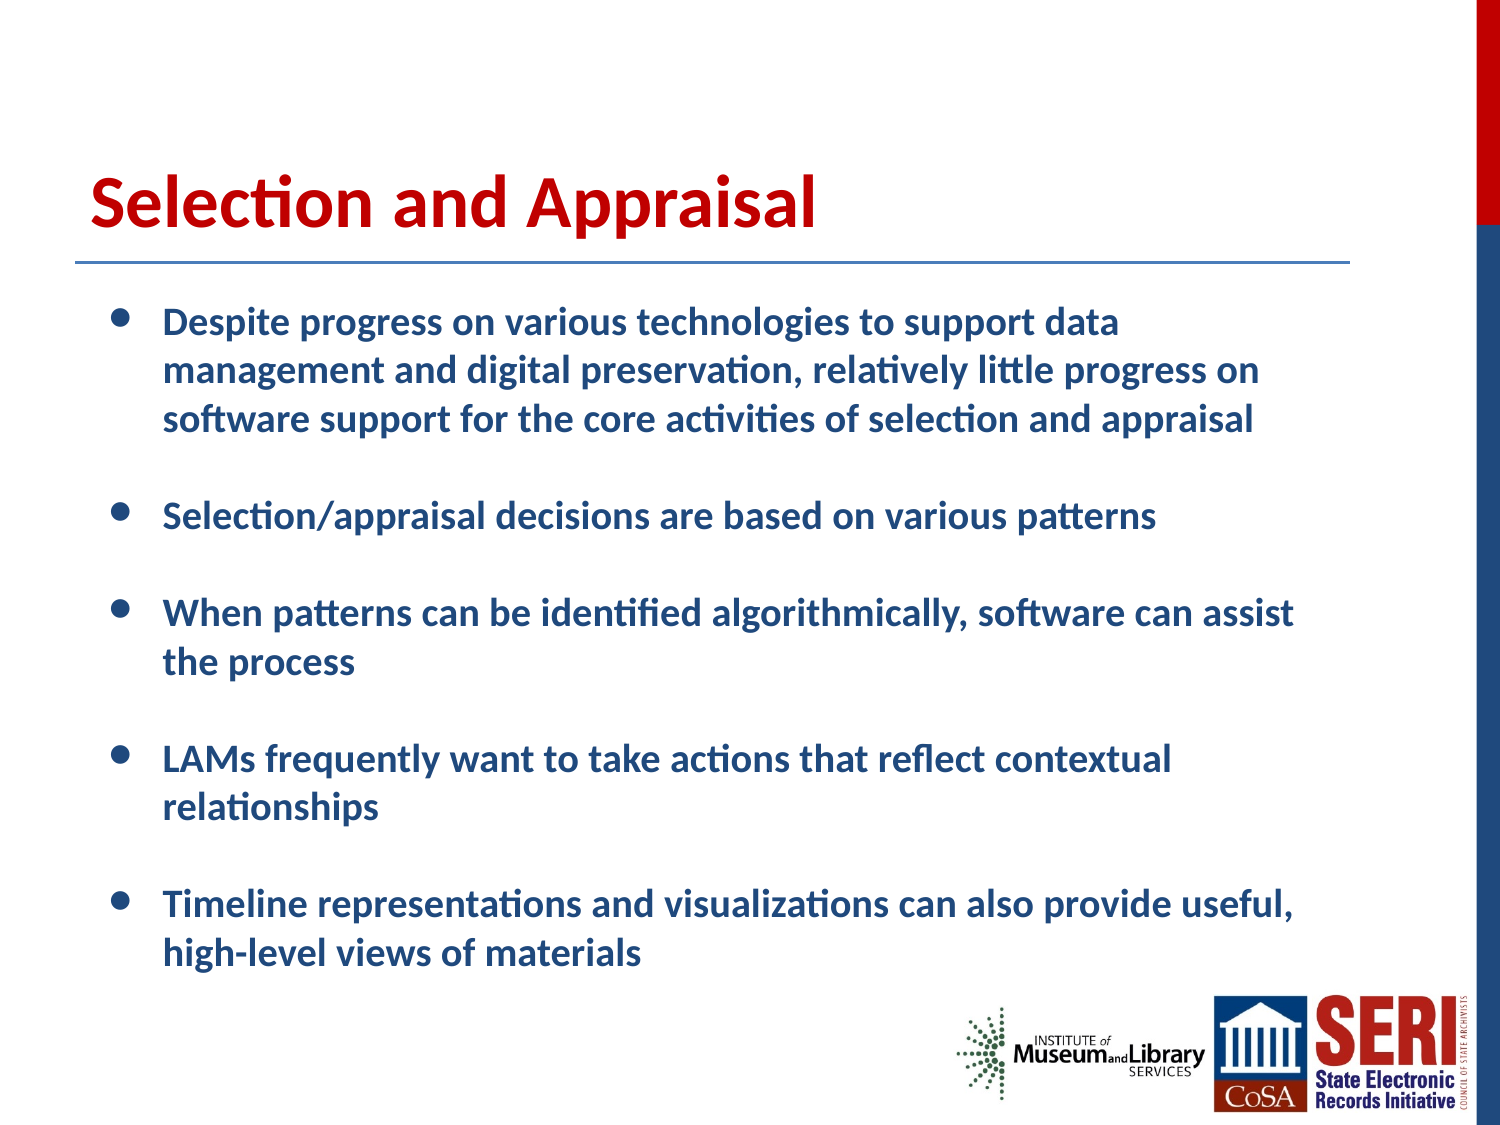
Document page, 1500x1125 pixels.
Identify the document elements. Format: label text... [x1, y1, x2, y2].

picture [953, 994, 1308, 1113]
list Despite progress on various technologies to support data management and digital preservation, relatively little progress on software support for the core activities of selection and appraisal Selection/appraisal decisions are based on various patterns When patterns can be identified algorithmically, software can assist the process LAMs frequently want to take actions that reflect contextual relationships Timeline representations and visualizations can also provide useful, high-level views of materials [75, 287, 1350, 984]
title Selection and Appraisal [75, 25, 1350, 250]
picture [1312, 983, 1469, 1113]
